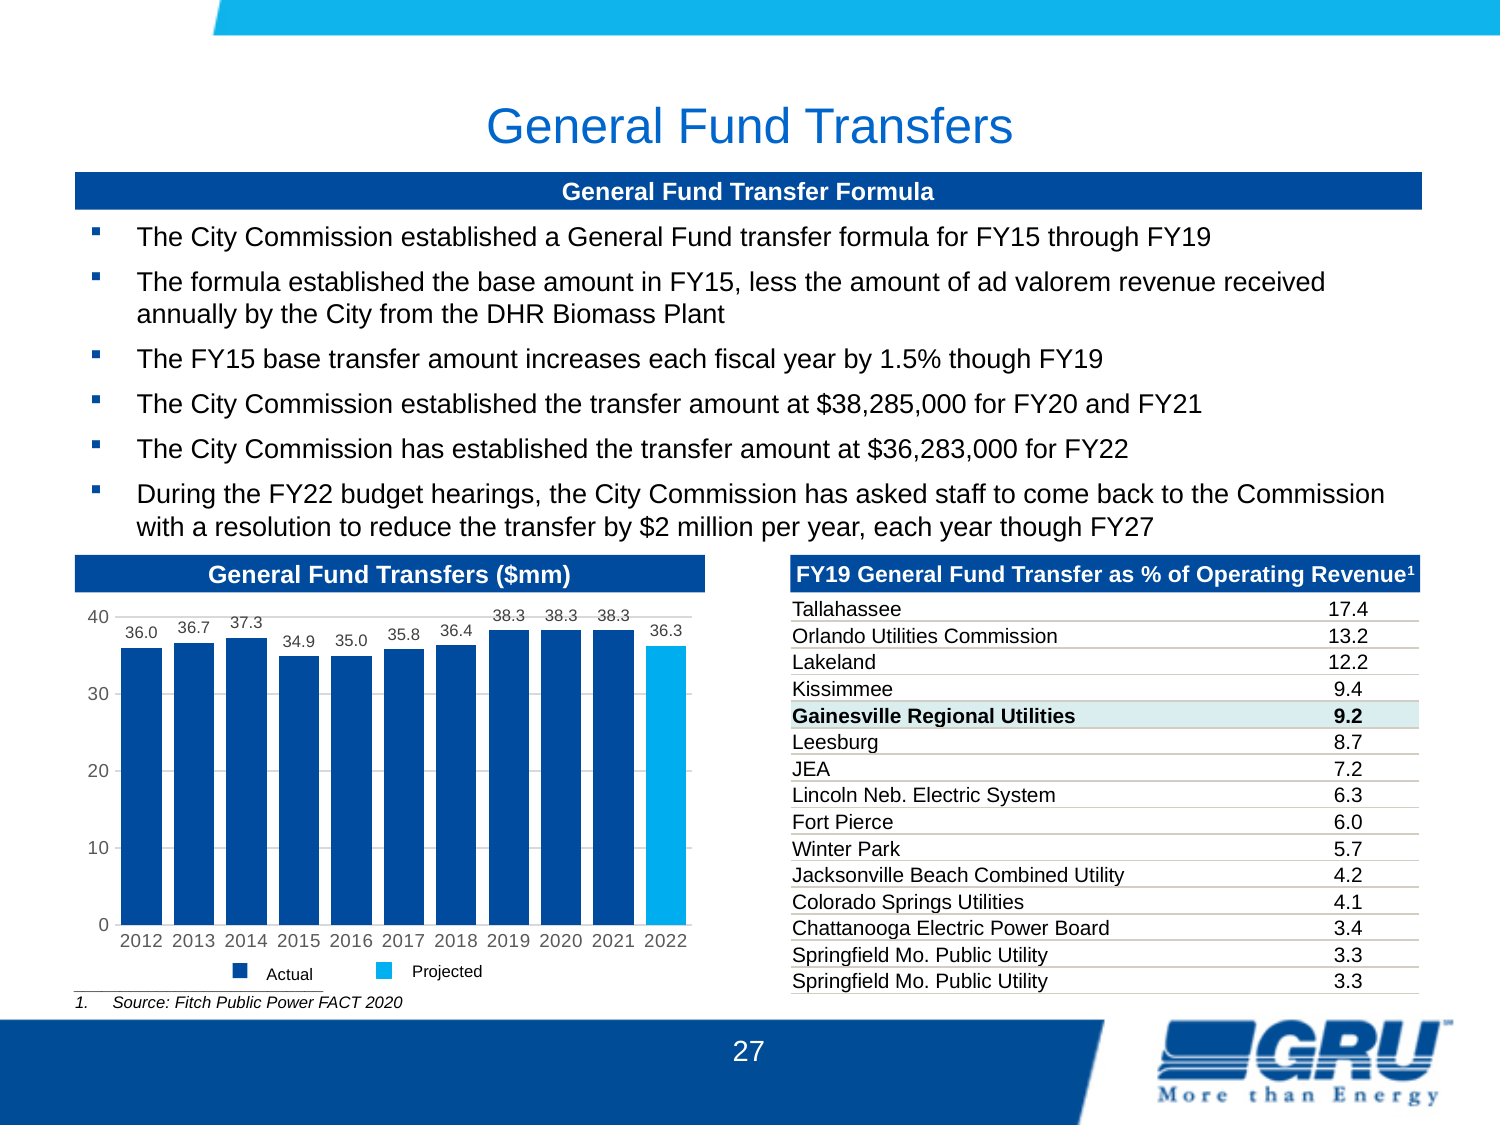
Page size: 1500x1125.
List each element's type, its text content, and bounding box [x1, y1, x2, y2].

table_cell Jacksonville Beach Combined Utility [791, 861, 1278, 886]
table_cell 4.1 [1278, 888, 1419, 913]
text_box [232, 970, 548, 992]
table_header 17.4 [1278, 595, 1419, 620]
text_box The City Commission established a General Fund transfer formula for FY15 through FY19 The formula established the base amount in FY15, less the amount of ad valorem revenue received annually by the City from the DHR Biomass Plant The FY15 base transfer amount increases each fiscal year by 1.5% though FY19 The City Commission established the transfer amount at $38,285,000 for FY20 and FY21 The City Commission has established the transfer amount at $36,283,000 for FY22 During the FY22 budget hearings, the City Commission has asked staff to come back to the Commission with a resolution to reduce the transfer by $2 million per year, each year though FY27 [75, 211, 1422, 549]
picture [0, 0, 1500, 1125]
table_cell 4.2 [1278, 861, 1419, 886]
text_box ___________________________ Source: Fitch Public Power FACT 2020 [74, 965, 1425, 1016]
table_cell Chattanooga Electric Power Board [791, 915, 1278, 939]
table_cell 6.3 [1278, 782, 1419, 807]
table_cell Springfield Mo. Public Utility [791, 941, 1278, 965]
table_cell 9.2 [1278, 702, 1419, 727]
text_box General Fund Transfers ($mm) [74, 554, 705, 593]
text_box General Fund Transfer Formula [75, 172, 1422, 210]
text_box FY19 General Fund Transfer as % of Operating Revenue1 [790, 554, 1421, 593]
table_cell 7.2 [1278, 755, 1419, 780]
table_cell 3.3 [1278, 941, 1419, 965]
table_cell Colorado Springs Utilities [791, 888, 1278, 913]
table_cell Fort Pierce [791, 808, 1278, 833]
table_cell 8.7 [1278, 729, 1419, 753]
table_cell Lincoln Neb. Electric System [791, 782, 1278, 807]
table_cell 12.2 [1278, 649, 1419, 674]
table_cell 13.2 [1278, 622, 1419, 647]
table_header Tallahassee [791, 595, 1278, 620]
table_cell Lakeland [791, 649, 1278, 674]
table_cell 9.4 [1278, 675, 1419, 700]
slide_number 27 [592, 1025, 906, 1100]
title General Fund Transfers [112, 87, 1388, 161]
table_cell Orlando Utilities Commission [791, 622, 1278, 647]
chart [74, 598, 706, 961]
table_cell Kissimmee [791, 675, 1278, 700]
table_cell 3.4 [1278, 915, 1419, 939]
table_cell JEA [791, 755, 1278, 780]
table_cell Gainesville Regional Utilities [791, 702, 1278, 727]
table_cell 6.0 [1278, 808, 1419, 833]
table_cell Leesburg [791, 729, 1278, 753]
table_cell 5.7 [1278, 835, 1419, 860]
table_cell Winter Park [791, 835, 1278, 860]
